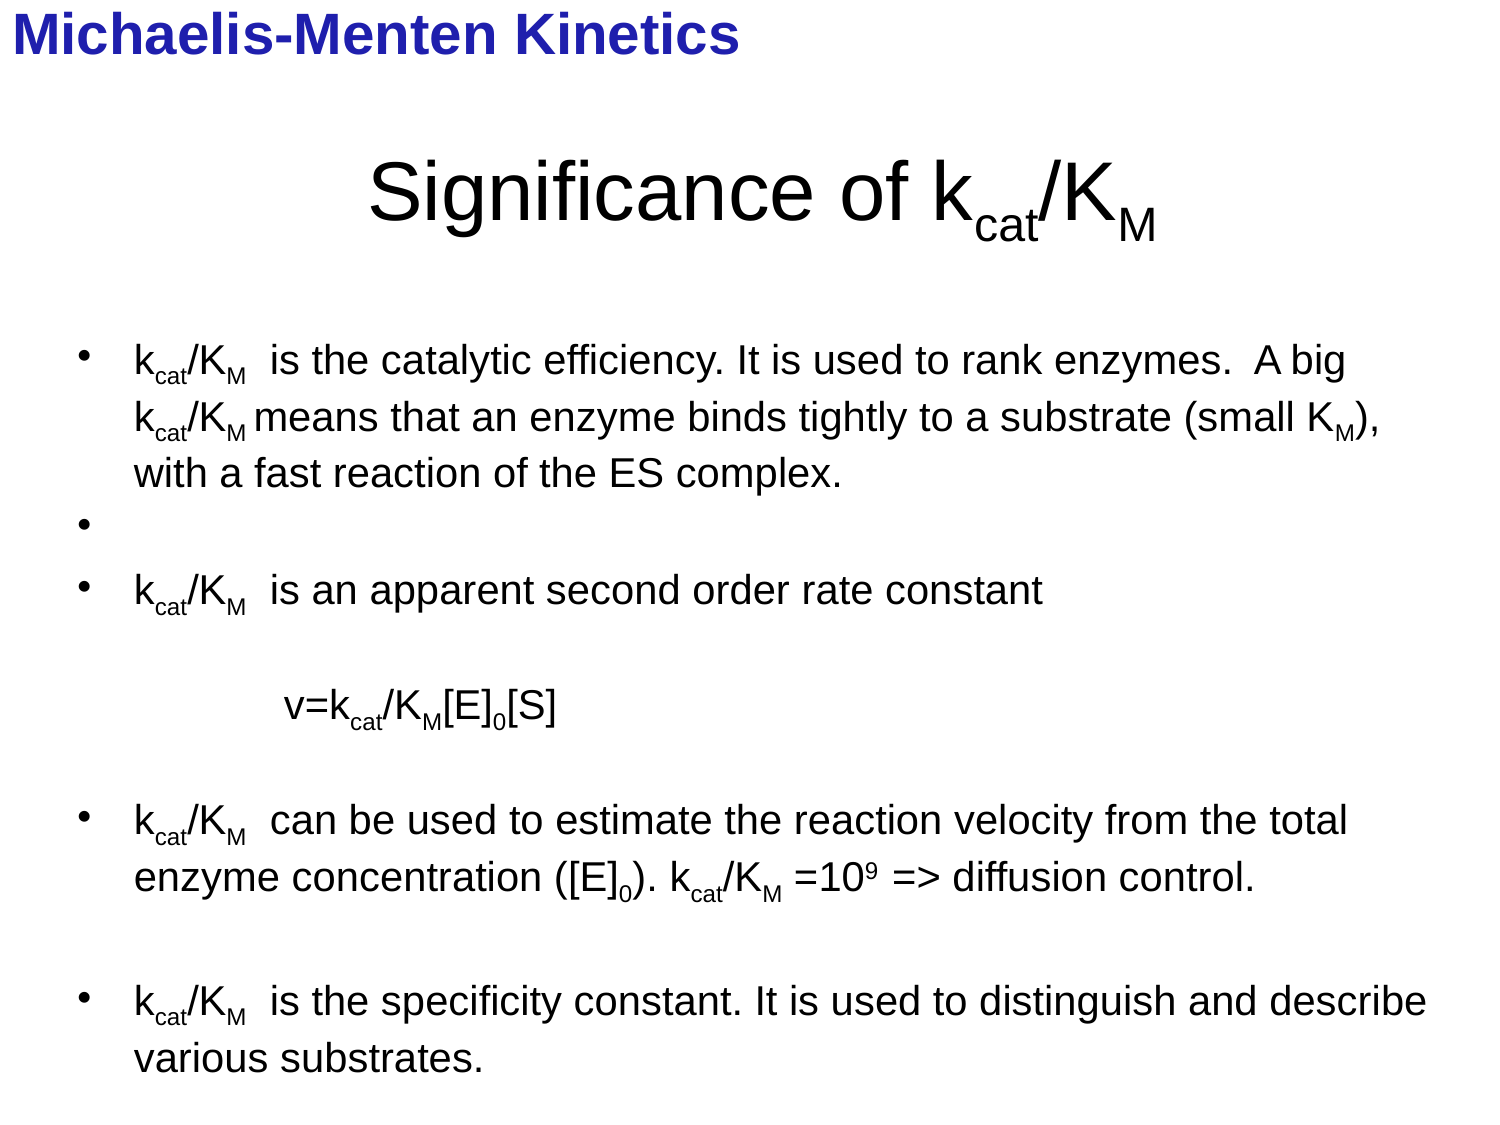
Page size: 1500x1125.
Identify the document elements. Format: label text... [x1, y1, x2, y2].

text_box Michaelis-Menten Kinetics [0, 0, 794, 64]
title Significance of kcat/KM [125, 99, 1400, 288]
list kcat/KM is the catalytic efficiency. It is used to rank enzymes. A big kcat/KM means that an enzyme binds tightly to a substrate (small KM), with a fast reaction of the ES complex. kcat/KM is an apparent second order rate constant v=kcat/KM[E]0[S] kcat/KM can be used to estimate the reaction velocity from the total enzyme concentration ([E]0). kcat/KM =109 => diffusion control. kcat/KM is the specificity constant. It is used to distinguish and describe various substrates. [62, 324, 1450, 1000]
